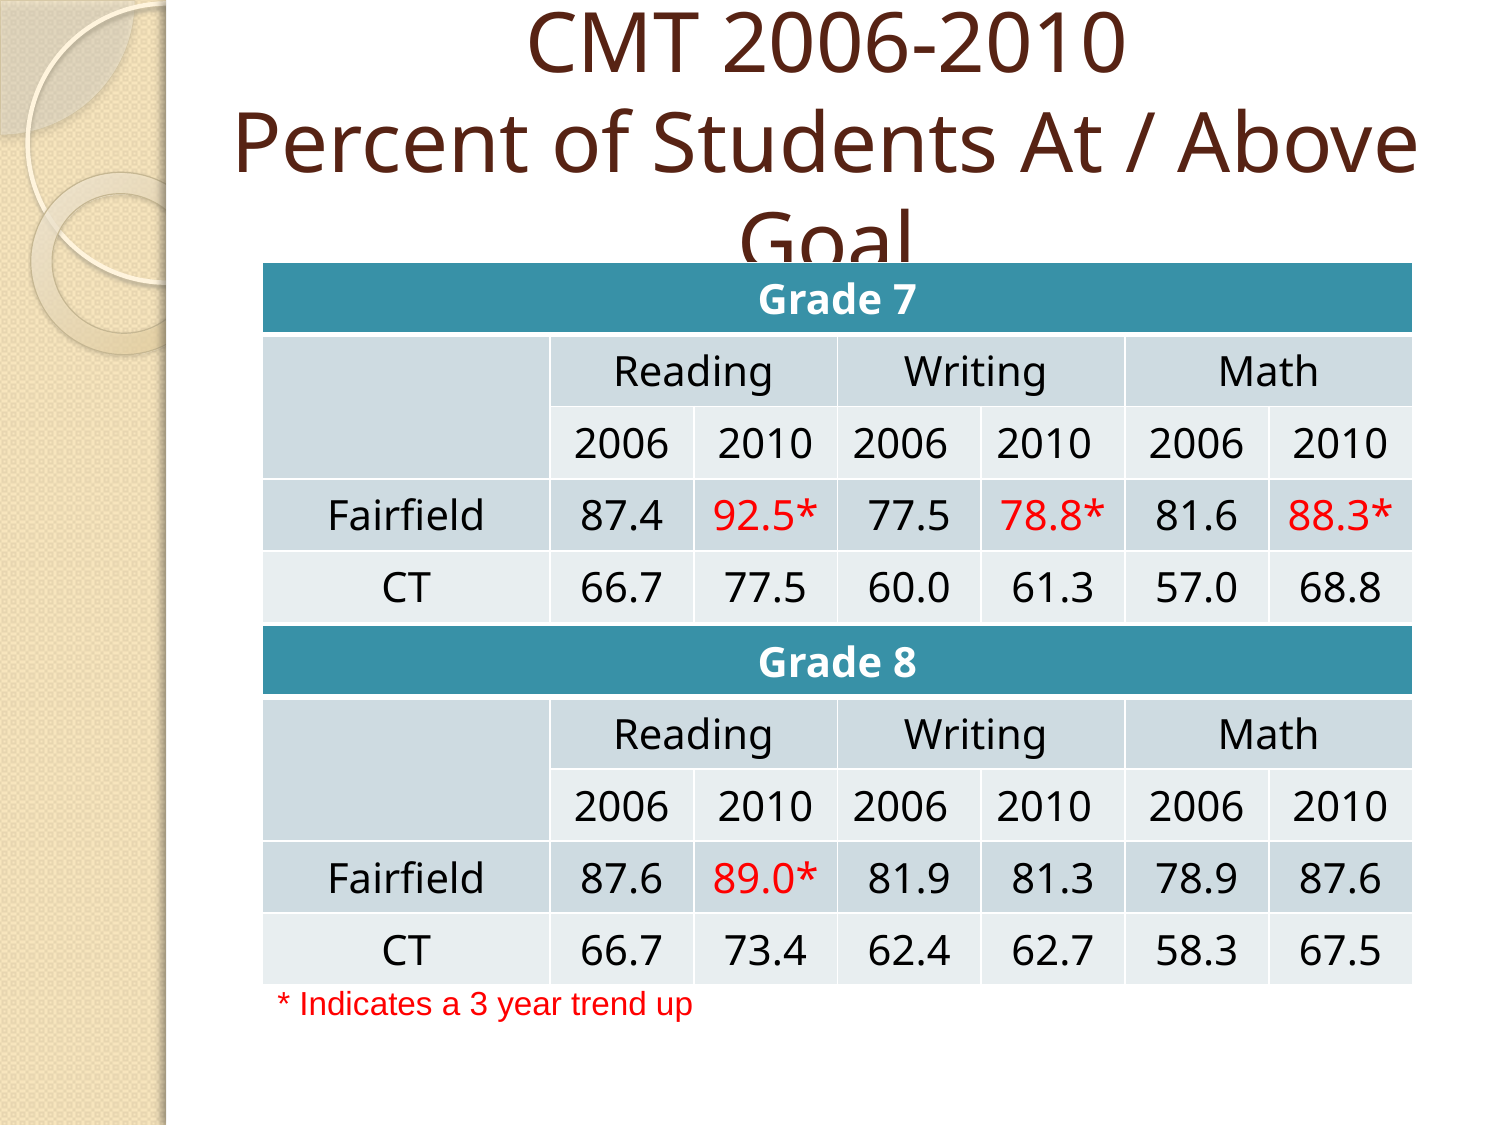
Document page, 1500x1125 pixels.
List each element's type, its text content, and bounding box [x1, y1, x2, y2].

table_cell 58.3 [1126, 914, 1268, 974]
table_cell 66.7 [551, 552, 693, 622]
table_cell 87.6 [1270, 842, 1412, 912]
title CMT 2006-2010 Percent of Students At / Above Goal [187, 45, 1466, 233]
table_cell 81.9 [838, 842, 980, 912]
table_cell 62.7 [982, 914, 1124, 974]
table_cell Fairfield [263, 842, 549, 912]
table_cell 2006 [838, 770, 980, 840]
table_cell 73.4 [695, 914, 837, 974]
table_cell Fairfield [263, 480, 549, 550]
table_cell 2006 [551, 770, 693, 840]
table_cell 77.5 [838, 480, 980, 550]
table_cell 2006 [1126, 407, 1268, 478]
table_cell Writing [838, 700, 1124, 768]
table_cell 78.8* [982, 480, 1124, 550]
table_header Grade 8 [263, 626, 1412, 694]
table_cell 2010 [695, 407, 837, 478]
table_cell 2010 [1270, 407, 1412, 478]
table_cell 57.0 [1126, 552, 1268, 622]
table_cell [263, 337, 549, 478]
table_cell 92.5* [695, 480, 837, 550]
table_cell Math [1126, 337, 1412, 406]
text_box * Indicates a 3 year trend up [262, 974, 1350, 1030]
table_cell [263, 700, 549, 840]
table_cell Reading [551, 337, 837, 406]
table_cell 77.5 [695, 552, 837, 622]
table_cell 89.0* [695, 842, 837, 912]
table_cell CT [263, 914, 549, 974]
table_cell 87.4 [551, 480, 693, 550]
table_cell 87.6 [551, 842, 693, 912]
table_cell 81.6 [1126, 480, 1268, 550]
table_cell Writing [838, 337, 1124, 406]
table_cell Math [1126, 700, 1412, 768]
table_cell 2010 [982, 407, 1124, 478]
table_cell 88.3* [1270, 480, 1412, 550]
table_cell 68.8 [1270, 552, 1412, 622]
table_header Grade 7 [263, 263, 1412, 332]
table_cell 2006 [838, 407, 980, 478]
table_cell 2010 [982, 770, 1124, 840]
table_cell 60.0 [838, 552, 980, 622]
table_cell CT [263, 552, 549, 622]
table_cell 2006 [551, 407, 693, 478]
table_cell 61.3 [982, 552, 1124, 622]
table_cell 2010 [695, 770, 837, 840]
table_cell 81.3 [982, 842, 1124, 912]
table_cell 78.9 [1126, 842, 1268, 912]
table_cell 2006 [1126, 770, 1268, 840]
table_cell Reading [551, 700, 837, 768]
table_cell 67.5 [1270, 914, 1412, 984]
table_cell 66.7 [551, 914, 693, 974]
table_cell 62.4 [838, 914, 980, 974]
table_cell 2010 [1270, 770, 1412, 840]
